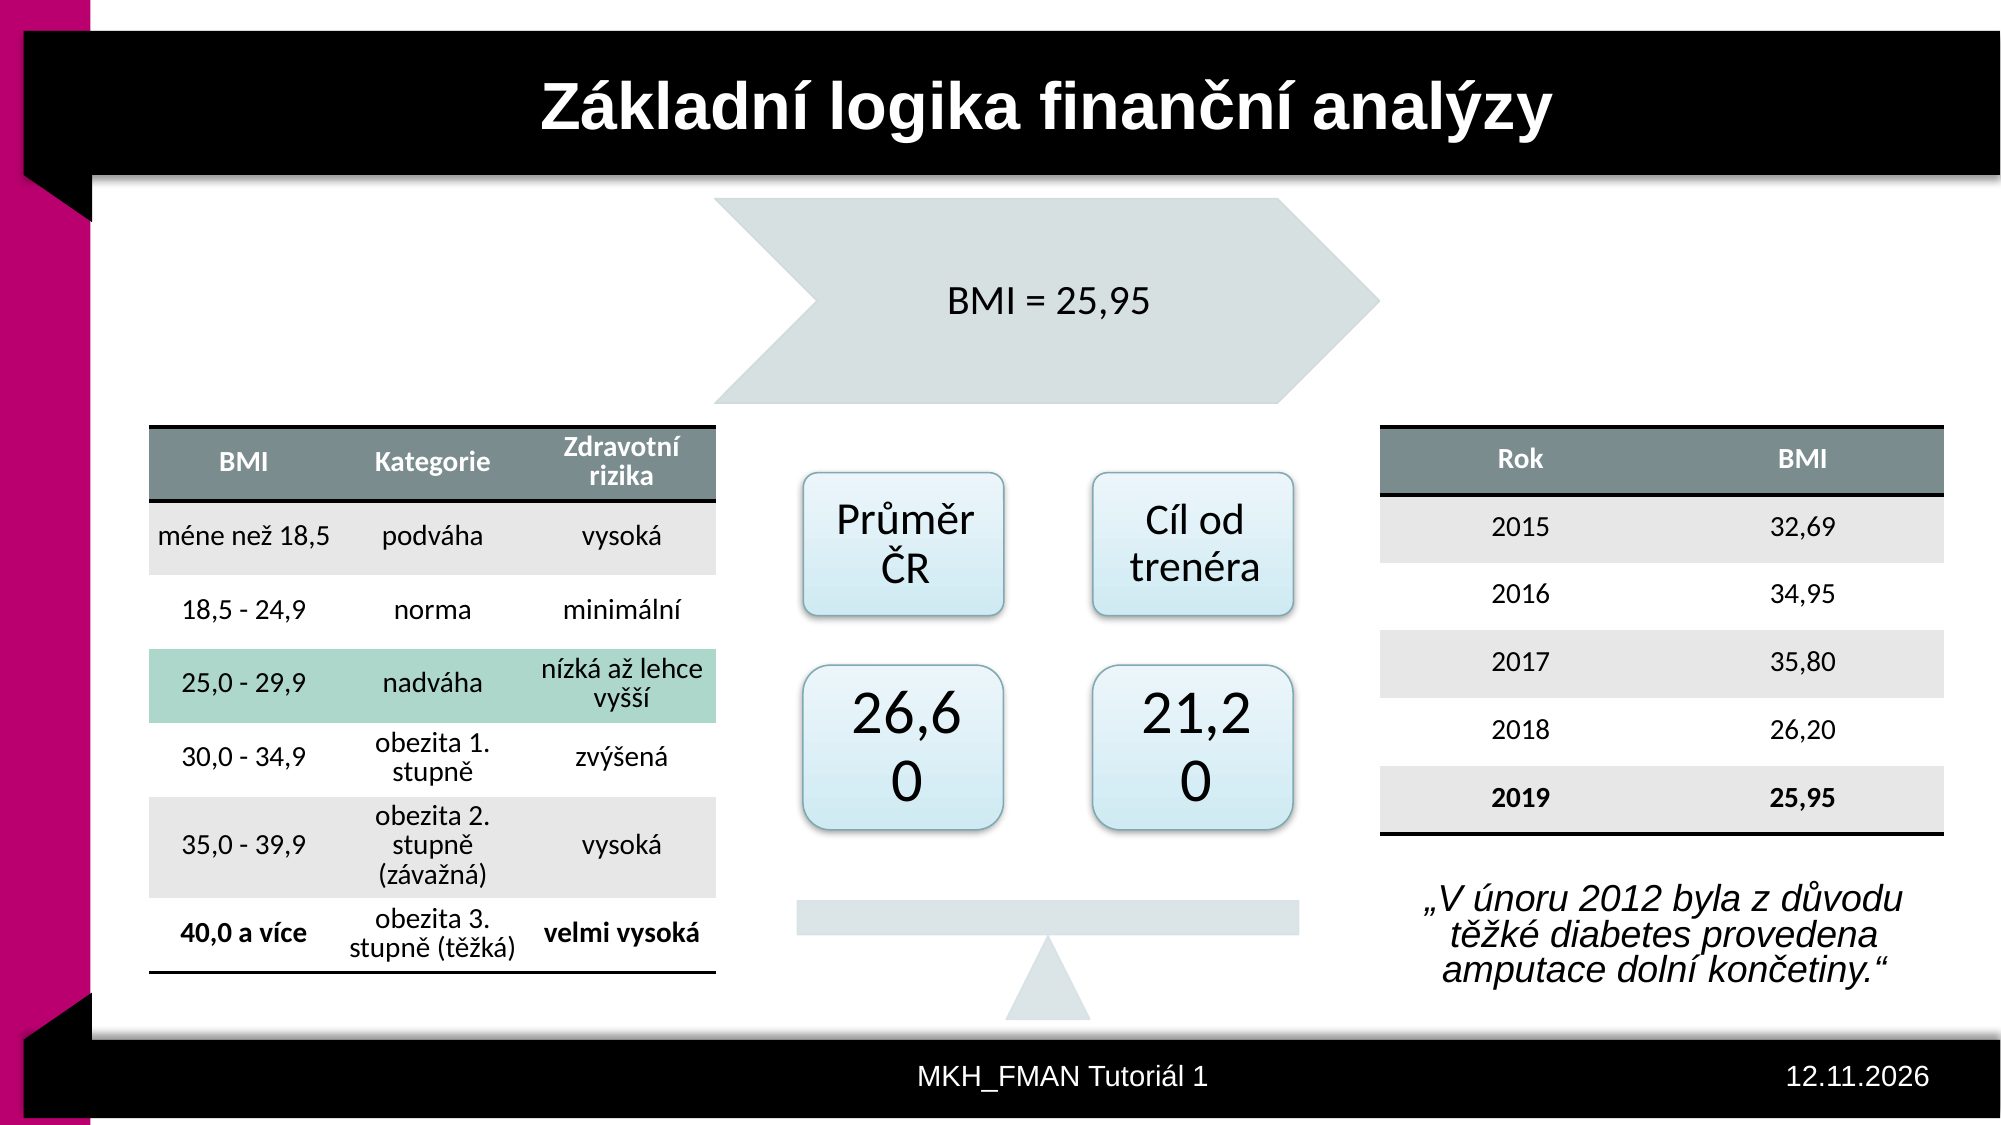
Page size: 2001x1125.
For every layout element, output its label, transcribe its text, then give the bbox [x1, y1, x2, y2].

table_cell 18,5 - 24,9 [149, 575, 338, 649]
table_cell 35,0 - 39,9 [149, 797, 338, 898]
table_cell obezita 2. stupně (závažná) [338, 797, 527, 898]
table_cell 2017 [1384, 630, 1662, 698]
table_cell 32,69 [1662, 497, 1944, 563]
table_cell vysoká [527, 797, 711, 898]
title Základní logika finanční analýzy [149, 30, 1945, 175]
table_cell méne než 18,5 [149, 503, 338, 575]
table_cell velmi vysoká [527, 898, 711, 971]
table_header BMI [1662, 429, 1944, 493]
table_cell 30,0 - 34,9 [149, 723, 338, 797]
table_cell podváha [338, 503, 527, 575]
table_cell 2015 [1384, 497, 1662, 563]
table_cell 2016 [1384, 563, 1662, 630]
table_header Zdravotní rizika [527, 429, 716, 499]
table_cell nadváha [338, 649, 527, 723]
table_cell nízká až lehce vyšší [527, 649, 711, 723]
table_cell 25,0 - 29,9 [149, 649, 338, 723]
table_cell zvýšená [527, 723, 711, 797]
table_cell 2018 [1384, 698, 1662, 766]
table_cell 40,0 a více [149, 898, 338, 971]
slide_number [1466, 1035, 1946, 1115]
table_header Rok [1380, 429, 1662, 493]
table_cell 25,95 [1662, 766, 1944, 832]
table_cell 34,95 [1662, 563, 1944, 630]
table_cell vysoká [527, 503, 711, 575]
table_cell 35,80 [1662, 630, 1944, 698]
table_cell 26,20 [1662, 698, 1944, 766]
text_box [714, 198, 1380, 404]
table_cell obezita 3. stupně (těžká) [338, 898, 527, 971]
table_cell 2019 [1384, 766, 1662, 832]
table_cell obezita 1. stupně [338, 723, 527, 797]
table_cell norma [338, 575, 527, 649]
table_header Kategorie [338, 429, 527, 499]
footer MKH_FMAN Tutoriál 1 [691, 1035, 1435, 1115]
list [716, 454, 1380, 1012]
table_cell minimální [527, 575, 711, 649]
table_header BMI [149, 429, 338, 499]
text_box „V únoru 2012 byla z důvodu těžké diabetes provedena amputace dolní končetiny.“ [1384, 874, 1947, 998]
